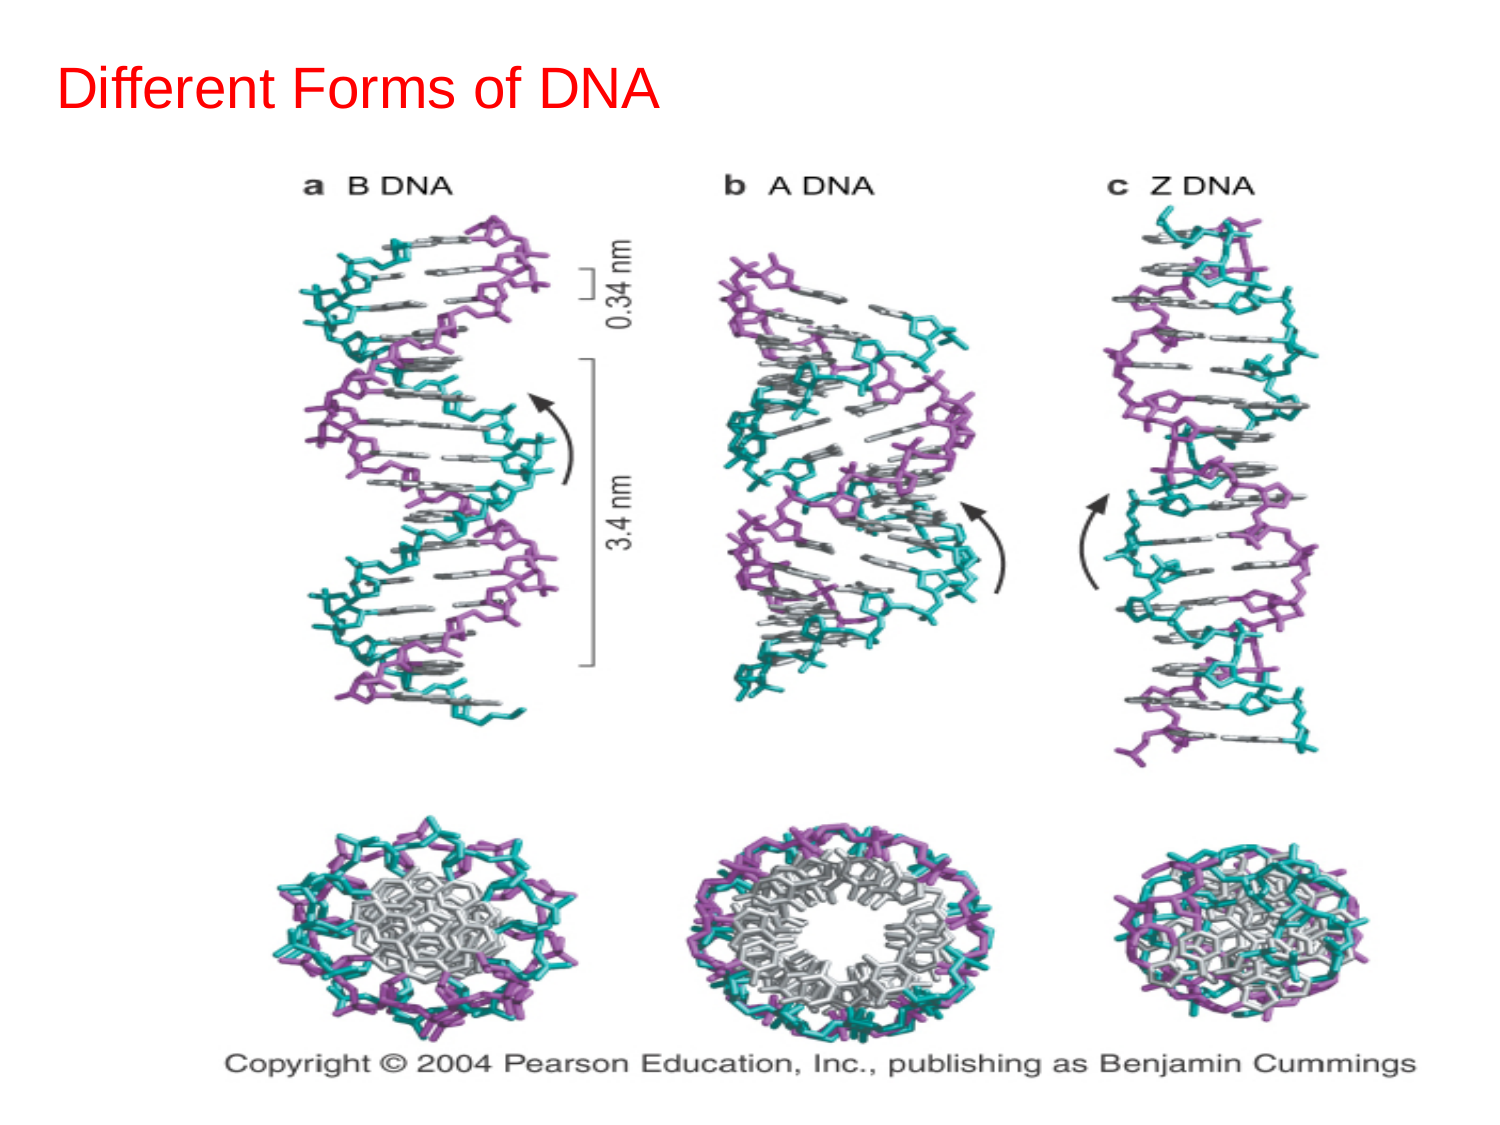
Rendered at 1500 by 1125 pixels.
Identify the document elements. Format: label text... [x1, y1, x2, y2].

text_box Different Forms of DNA [41, 42, 1342, 128]
picture [218, 160, 1424, 1083]
